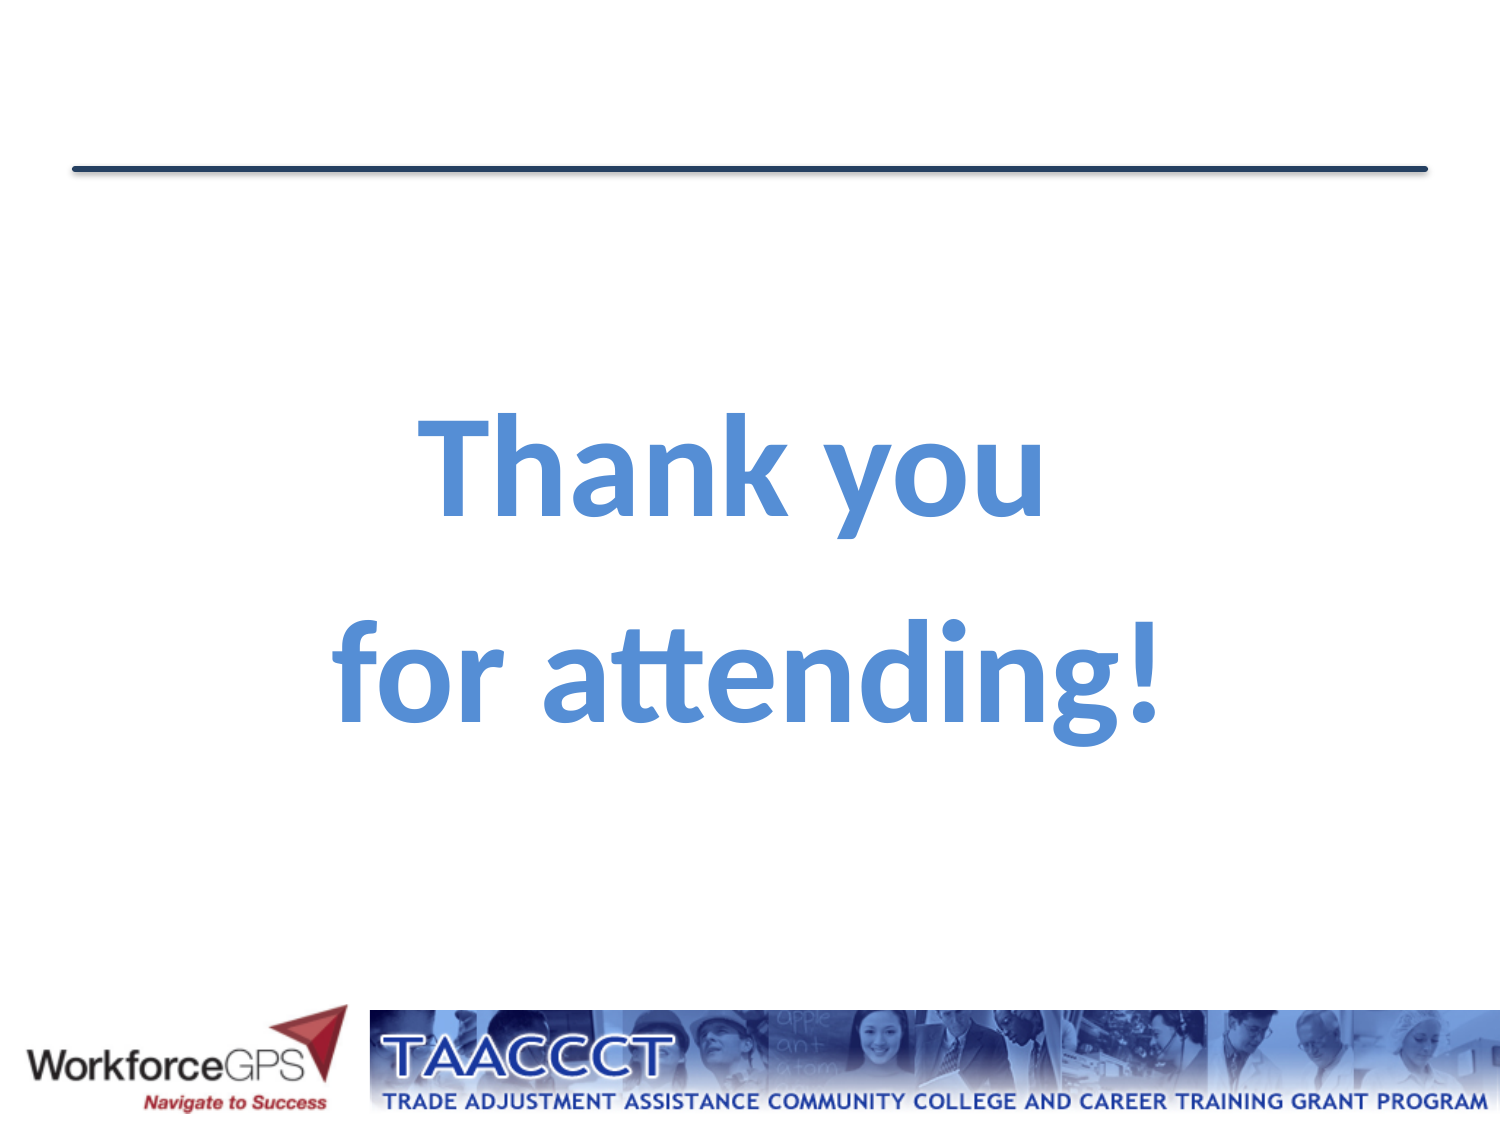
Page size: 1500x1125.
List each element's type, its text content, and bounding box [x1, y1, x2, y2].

picture [24, 1004, 351, 1114]
picture [369, 1010, 1500, 1124]
list Thank you for attending! [75, 362, 1425, 775]
